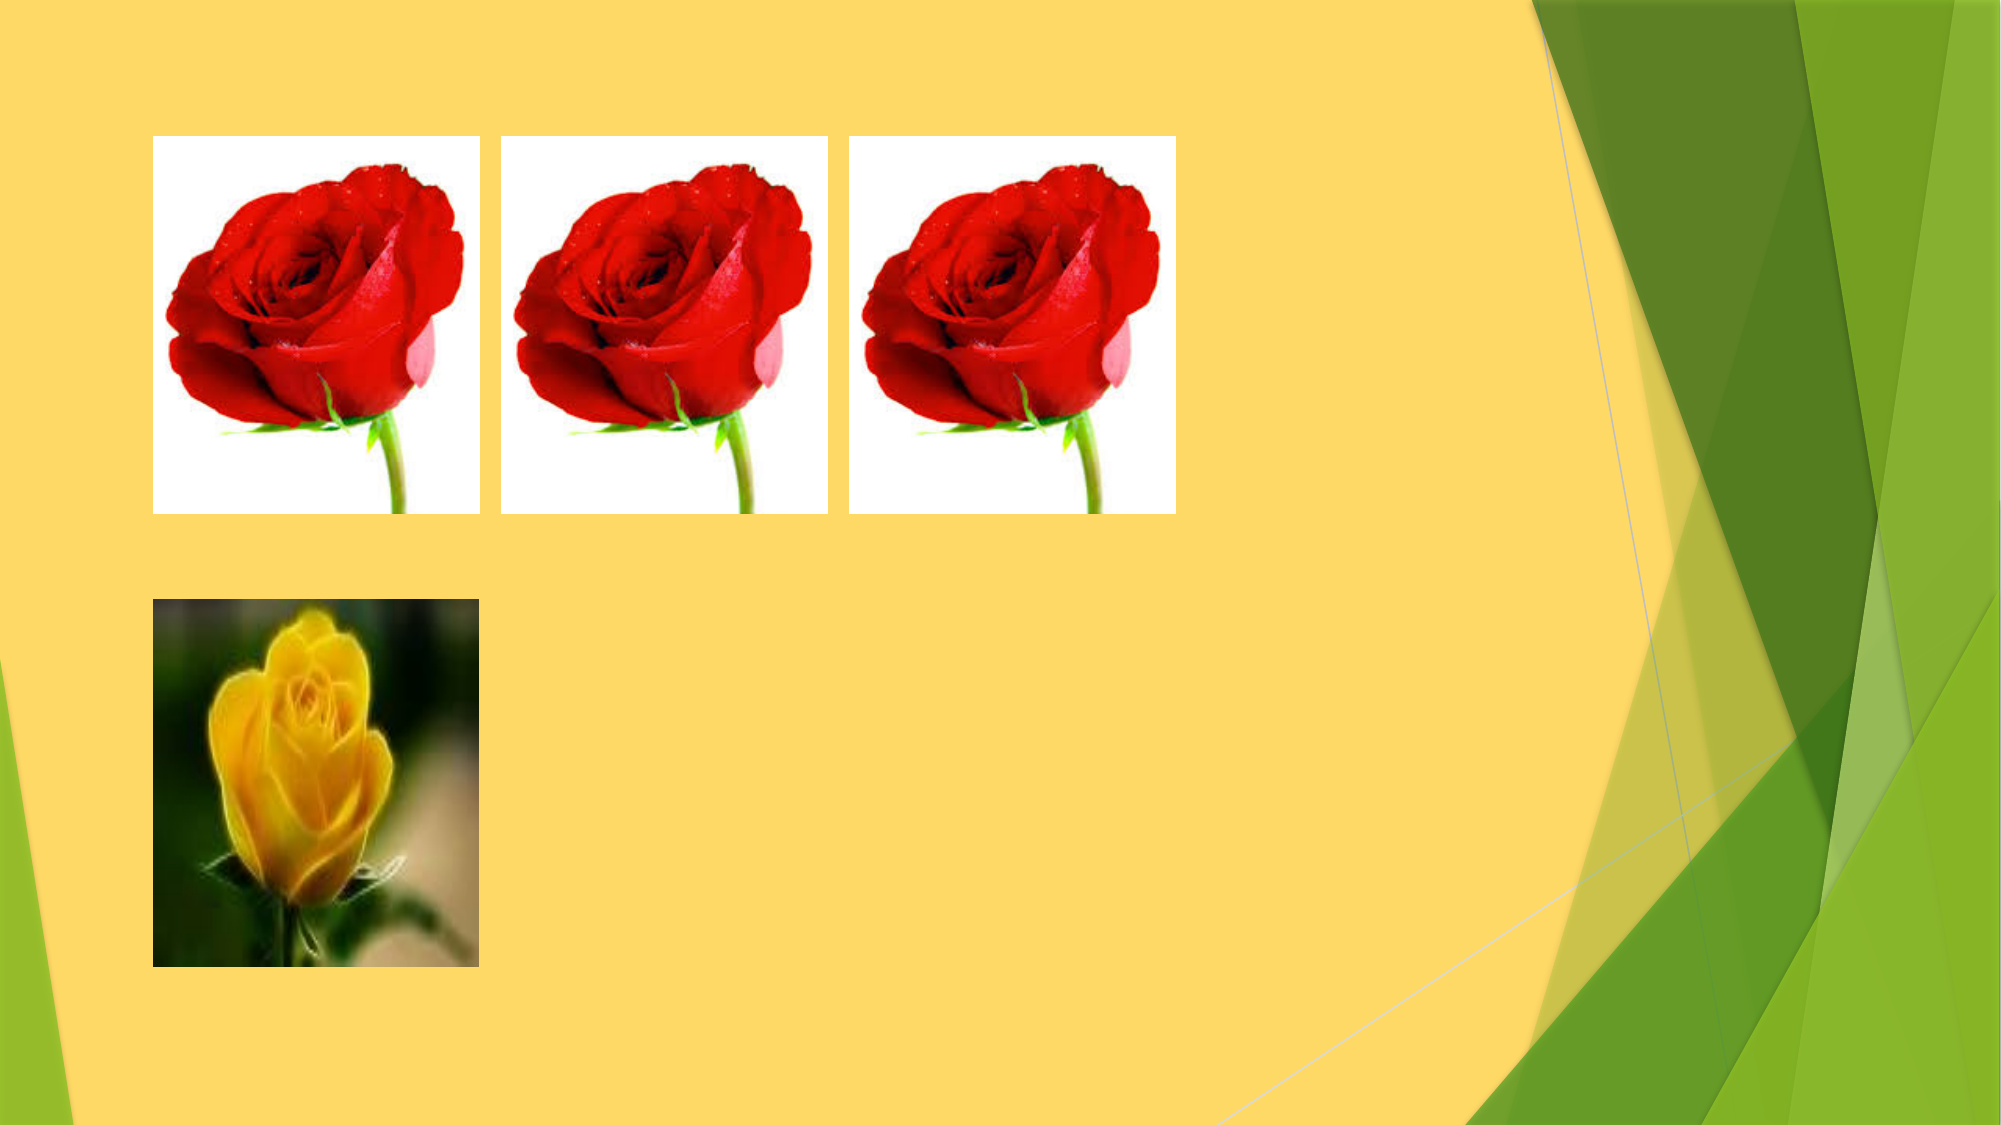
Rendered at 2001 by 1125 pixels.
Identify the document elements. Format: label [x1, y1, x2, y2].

picture [848, 136, 1177, 514]
picture [152, 136, 481, 514]
picture [152, 599, 480, 968]
picture [500, 136, 829, 514]
